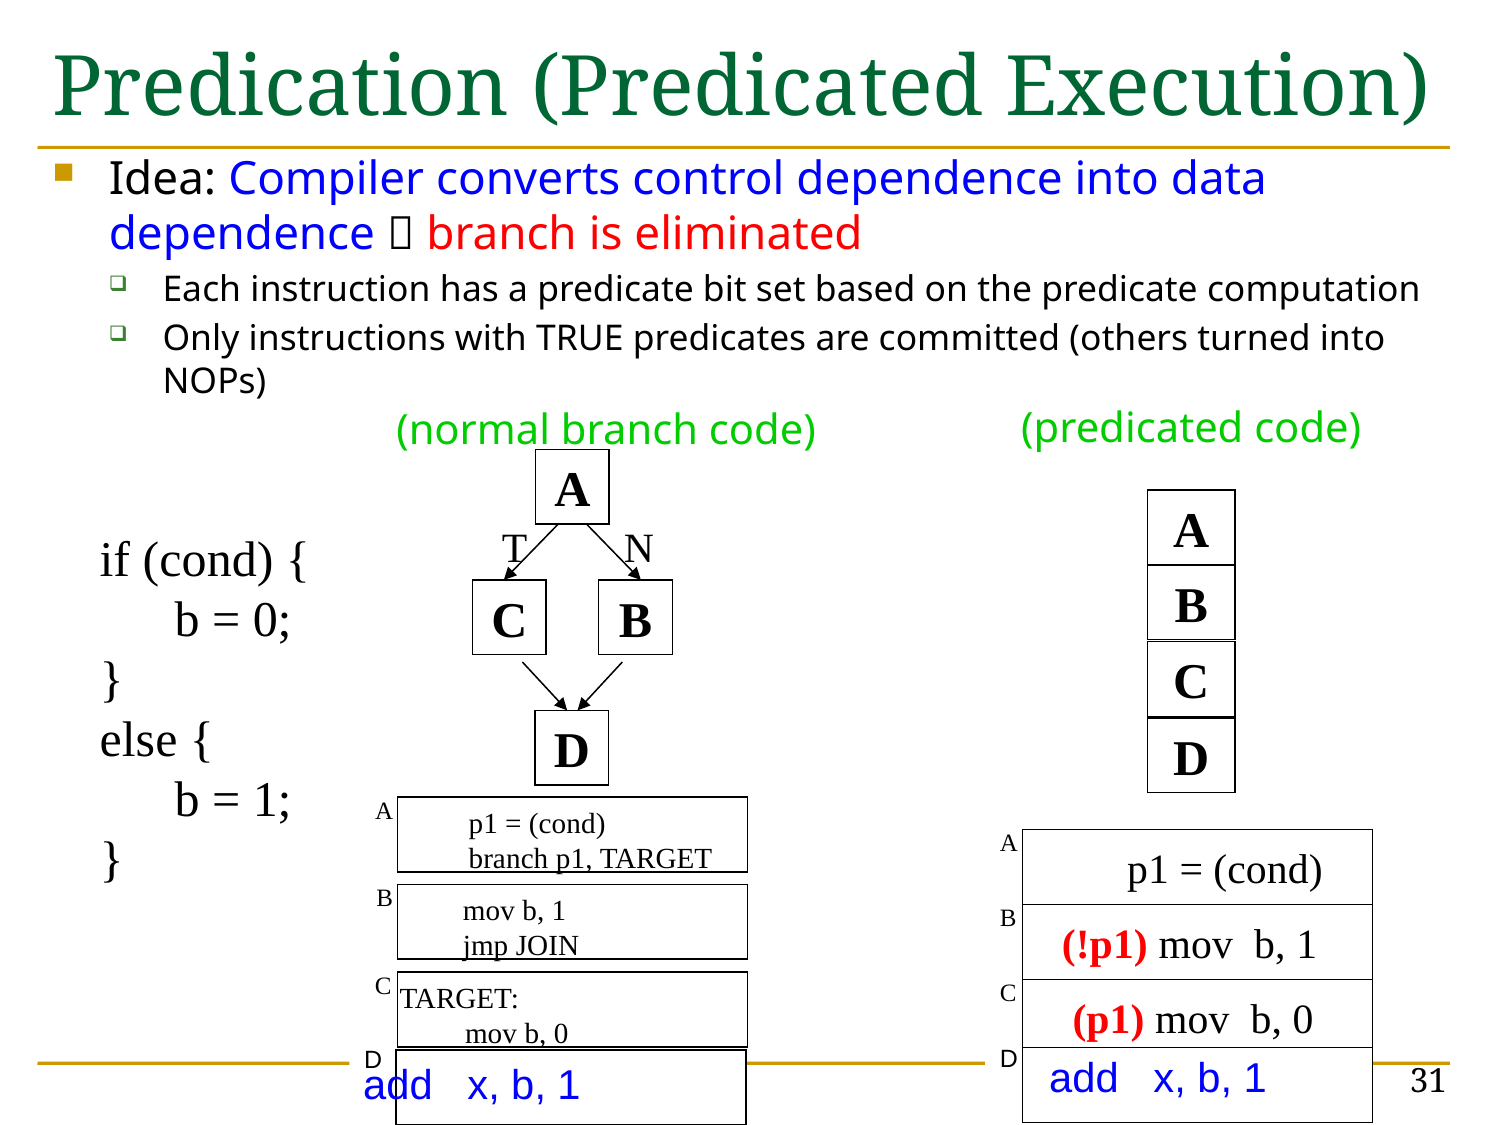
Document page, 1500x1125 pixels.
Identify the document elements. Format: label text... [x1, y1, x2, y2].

text_box [1022, 979, 1047, 1047]
text_box [1338, 829, 1373, 905]
text_box add x, b, 1 [348, 1050, 796, 1115]
title Predication (Predicated Execution) [37, 24, 1450, 141]
slide_number 31 [1373, 1036, 1462, 1043]
text_box [1338, 979, 1373, 1043]
text_box [395, 1115, 746, 1125]
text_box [84, 519, 326, 980]
text_box [1022, 1047, 1373, 1123]
text_box D [985, 1034, 1022, 1080]
text_box p1 = (cond) (!p1) mov b, 1 (p1) mov b, 0 [1047, 809, 1338, 1043]
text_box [1147, 489, 1236, 795]
text_box D [349, 1036, 354, 1050]
text_box [1022, 829, 1047, 905]
text_box (predicated code) [906, 368, 1487, 459]
list Idea: Compiler converts control dependence into data dependence  branch is eliminated Each instruction has a predicate bit set based on the predicate computation Only instructions with TRUE predicates are committed (others turned into NOPs) [37, 141, 1450, 1016]
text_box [359, 370, 851, 1057]
text_box add x, b, 1 [1034, 1043, 1482, 1109]
text_box B [985, 879, 1032, 939]
text_box C [985, 954, 1032, 1014]
text_box [1022, 905, 1047, 979]
text_box A [985, 804, 1033, 864]
text_box [1338, 905, 1373, 979]
